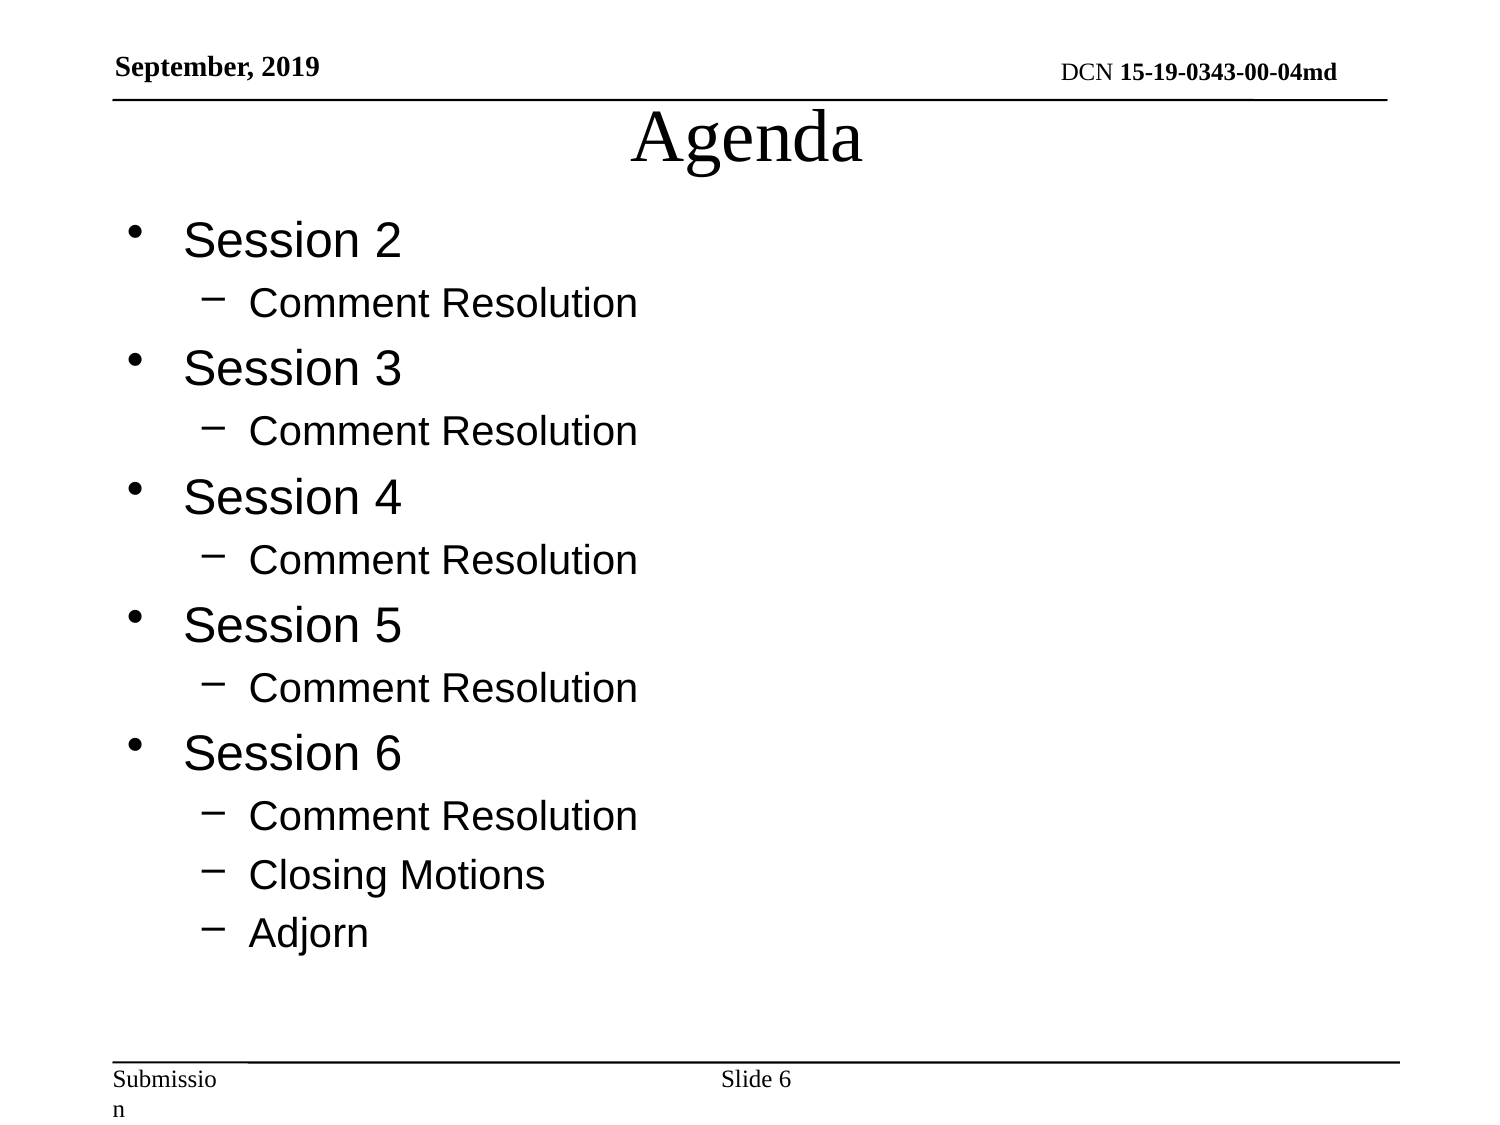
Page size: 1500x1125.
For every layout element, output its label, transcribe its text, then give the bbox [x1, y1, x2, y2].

title Agenda [118, 43, 1394, 219]
list Session 2 Comment Resolution Session 3 Comment Resolution Session 4 Comment Resolution Session 5 Comment Resolution Session 6 Comment Resolution Closing Motions Adjorn [111, 200, 1387, 950]
slide_number Slide 6 [712, 1062, 800, 1093]
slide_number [114, 0, 378, 83]
